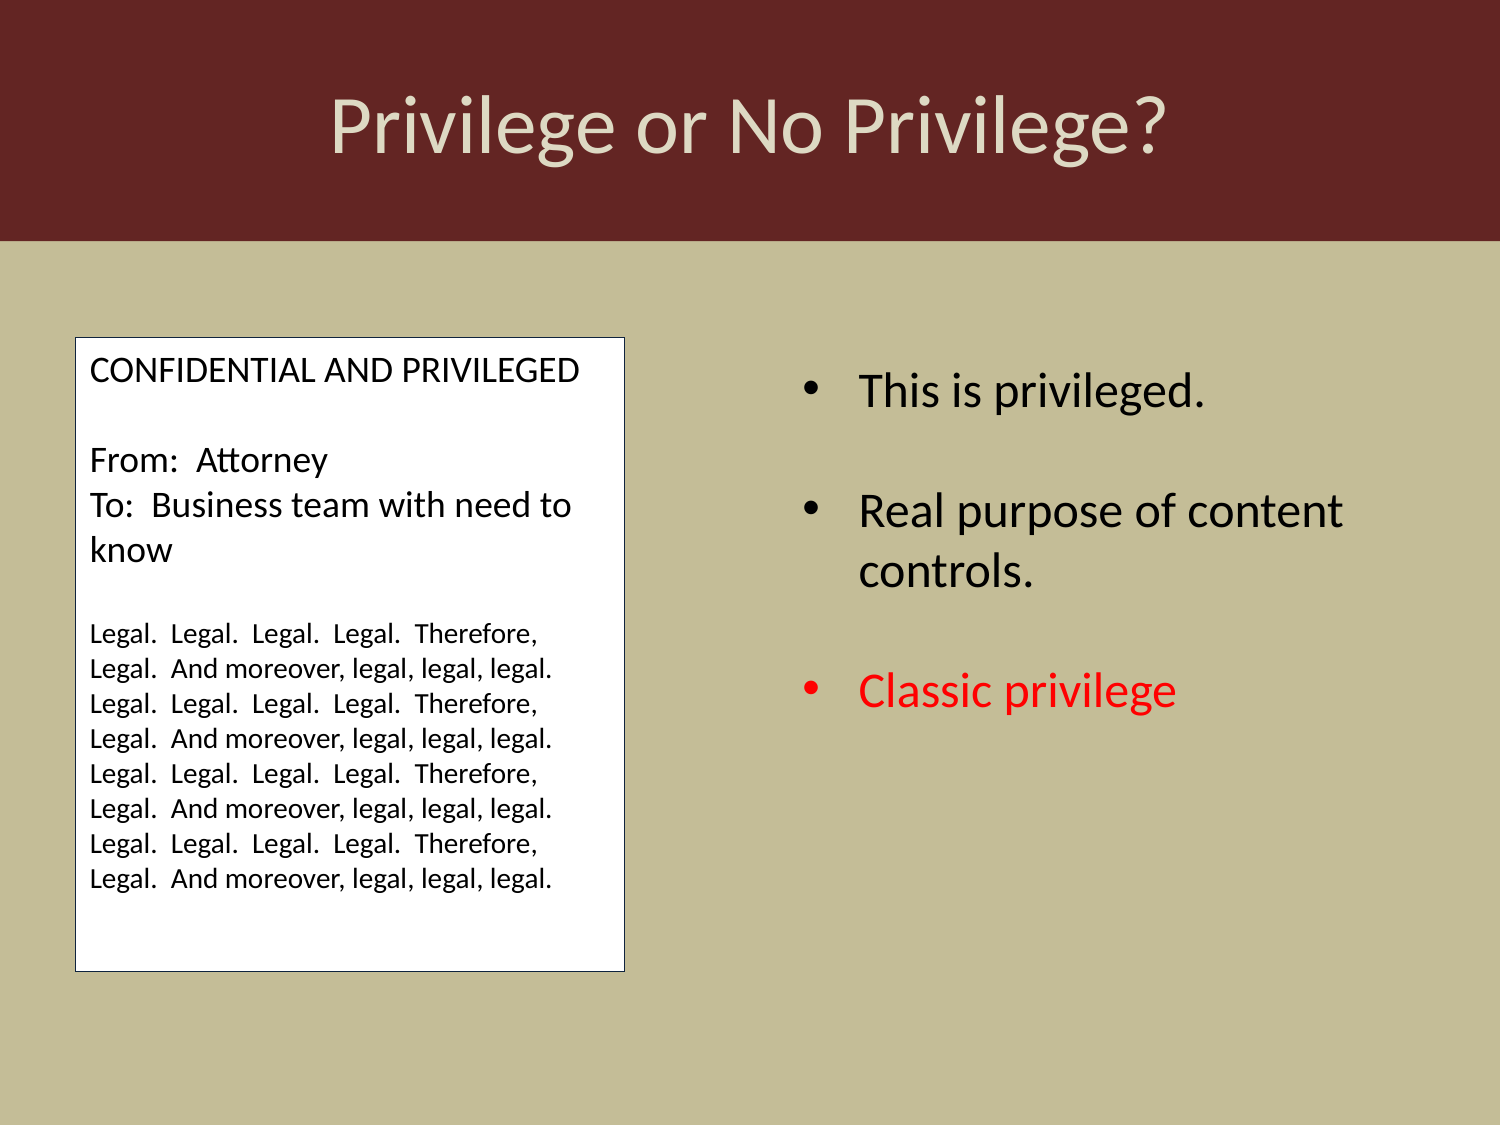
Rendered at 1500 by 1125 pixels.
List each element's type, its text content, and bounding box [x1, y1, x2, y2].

title Privilege or No Privilege? [0, 0, 1500, 242]
text_box This is privileged. Real purpose of content controls. Classic privilege [787, 349, 1388, 725]
text_box CONFIDENTIAL AND PRIVILEGED From: Attorney To: Business team with need to know Legal. Legal. Legal. Legal. Therefore, Legal. And moreover, legal, legal, legal. Legal. Legal. Legal. Legal. Therefore, Legal. And moreover, legal, legal, legal. Legal. Legal. Legal. Legal. Therefore, Legal. And moreover, legal, legal, legal. Legal. Legal. Legal. Legal. Therefore, Legal. And moreover, legal, legal, legal. [75, 337, 625, 972]
